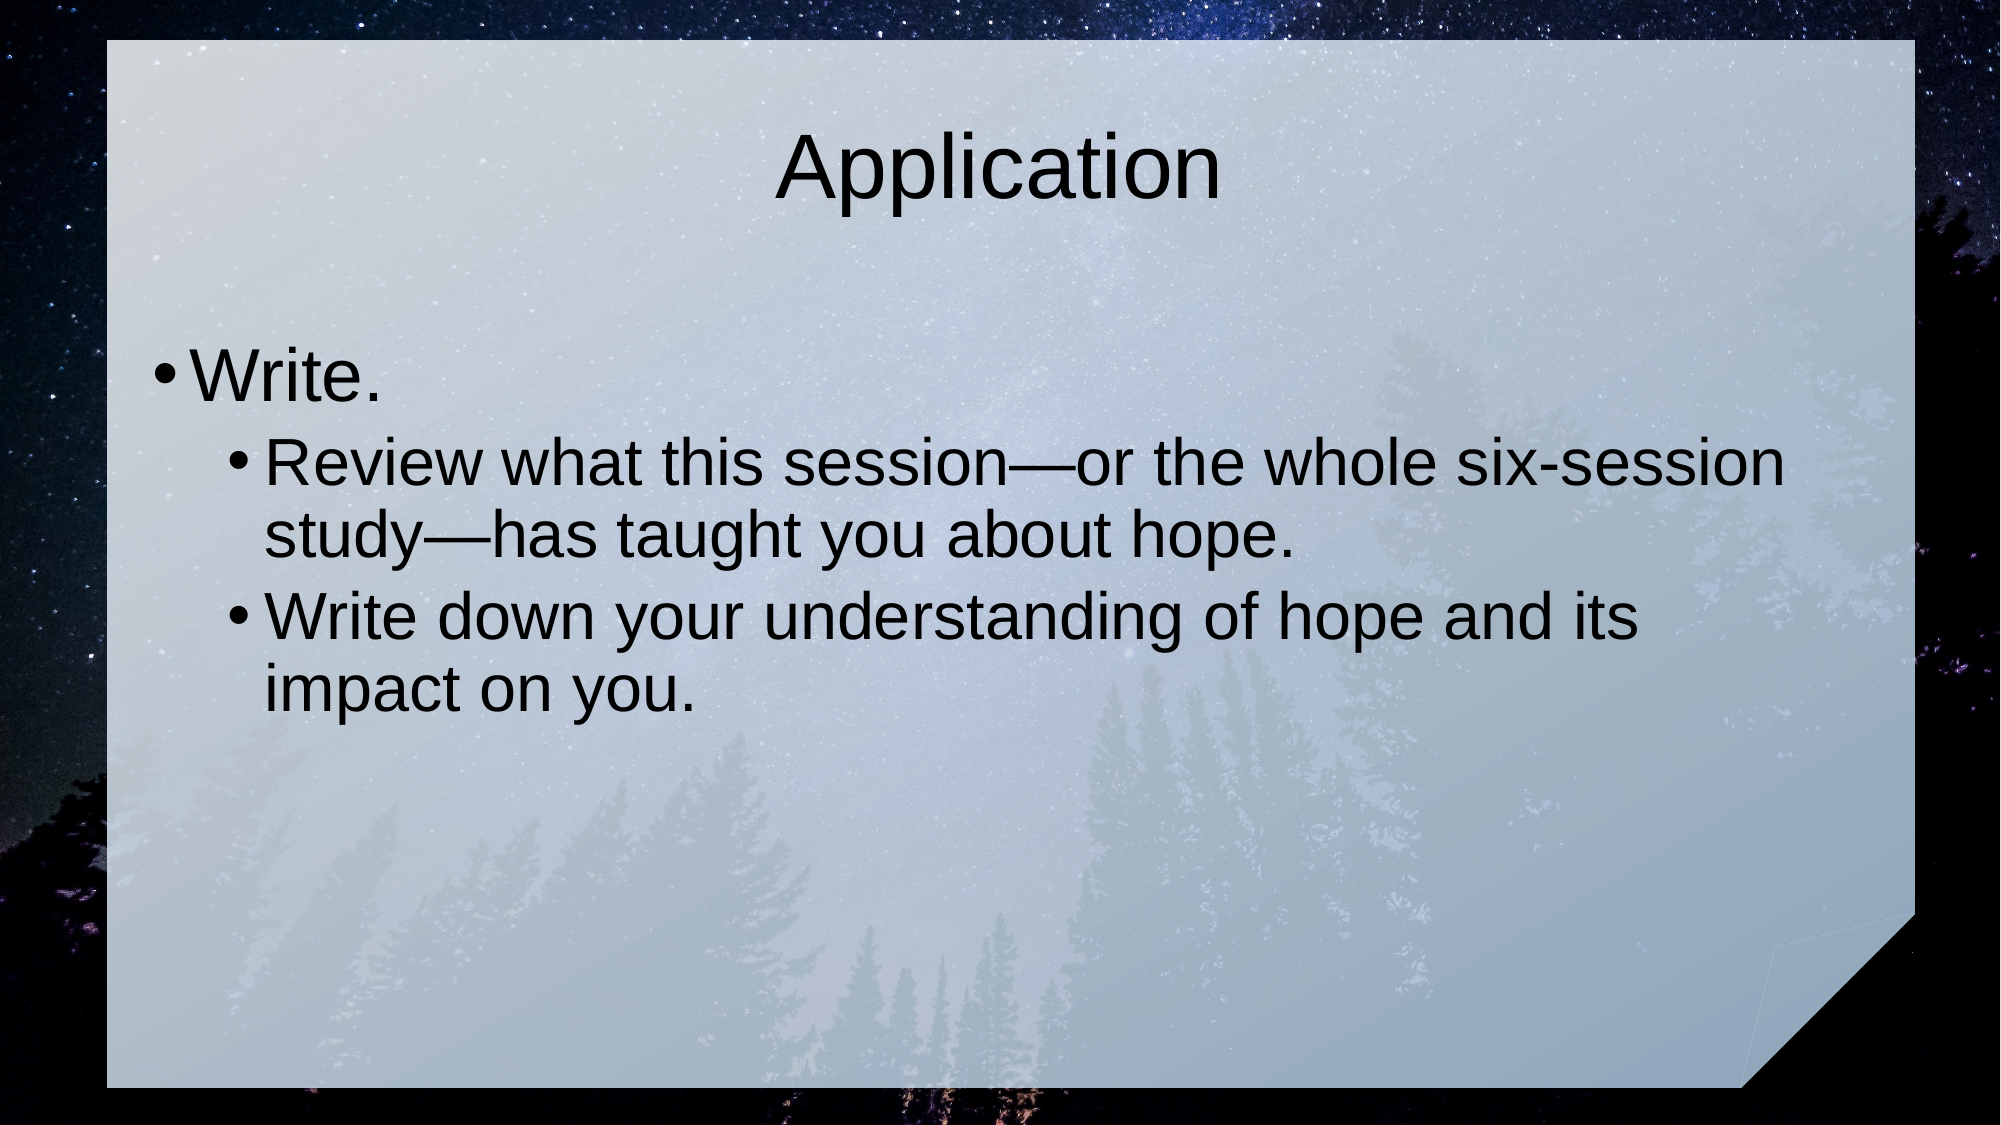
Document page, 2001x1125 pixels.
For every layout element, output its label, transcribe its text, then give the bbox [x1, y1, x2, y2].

picture [0, 0, 2001, 1125]
list Write. Review what this session—or the whole six-session study—has taught you about hope. Write down your understanding of hope and its impact on you. [137, 328, 1863, 1014]
title Application [137, 59, 1863, 278]
